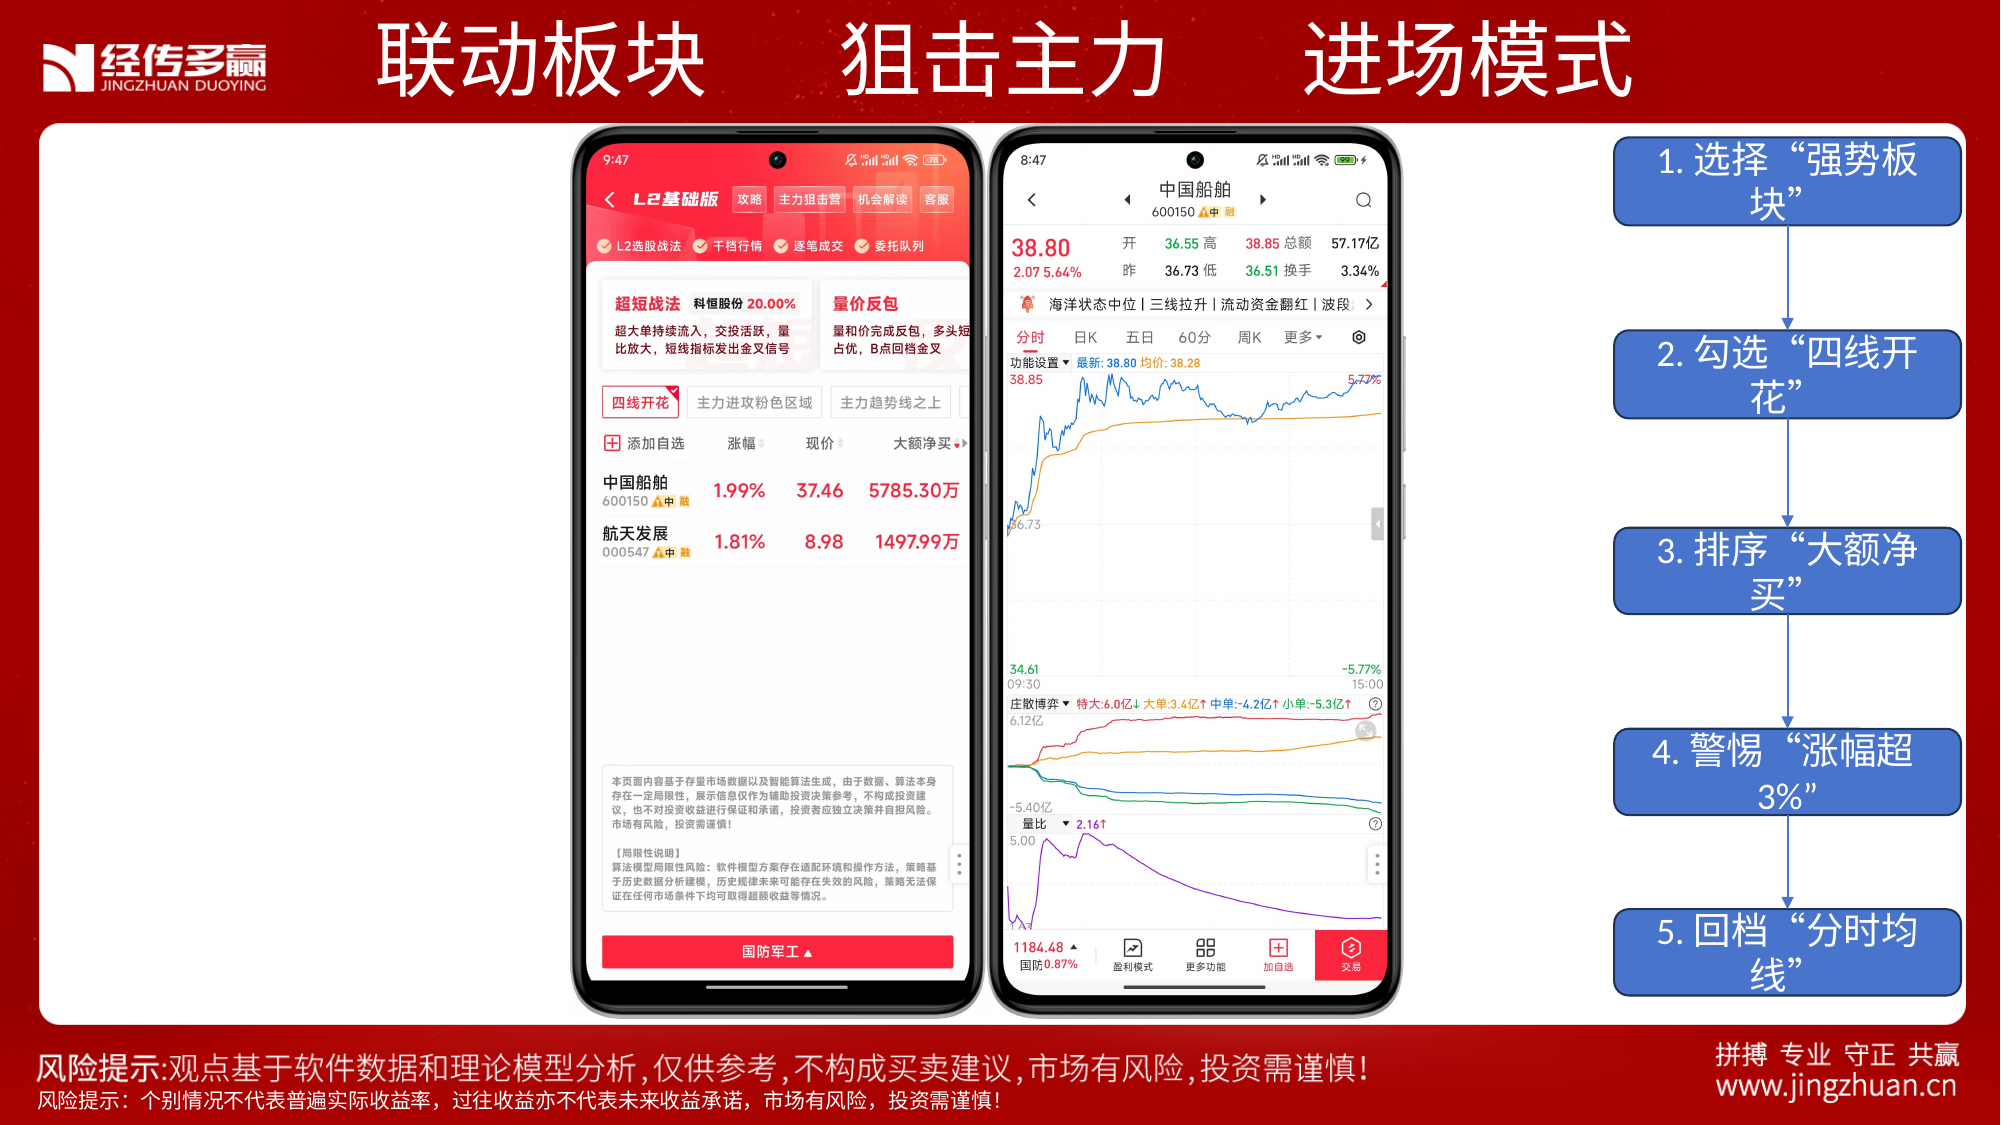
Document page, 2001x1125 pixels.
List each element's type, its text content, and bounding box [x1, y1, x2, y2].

text_box 3.排序“大额净买” [1613, 526, 1963, 616]
text_box 1.选择“强势板块” [1613, 136, 1963, 227]
text_box 5.回档“分时均线” [1613, 908, 1963, 997]
text_box 联动板块 狙击主力 进场模式 [209, 0, 1802, 115]
picture [0, 0, 2000, 1125]
text_box 风险提示：个别情况不代表普遍实际收益率，过往收益亦不代表未来收益承诺，市场有风险，投资需谨慎！ [22, 1080, 1023, 1121]
text_box 2.勾选“四线开花” [1613, 329, 1963, 420]
text_box 4.警惕“涨幅超3%” [1613, 727, 1963, 817]
